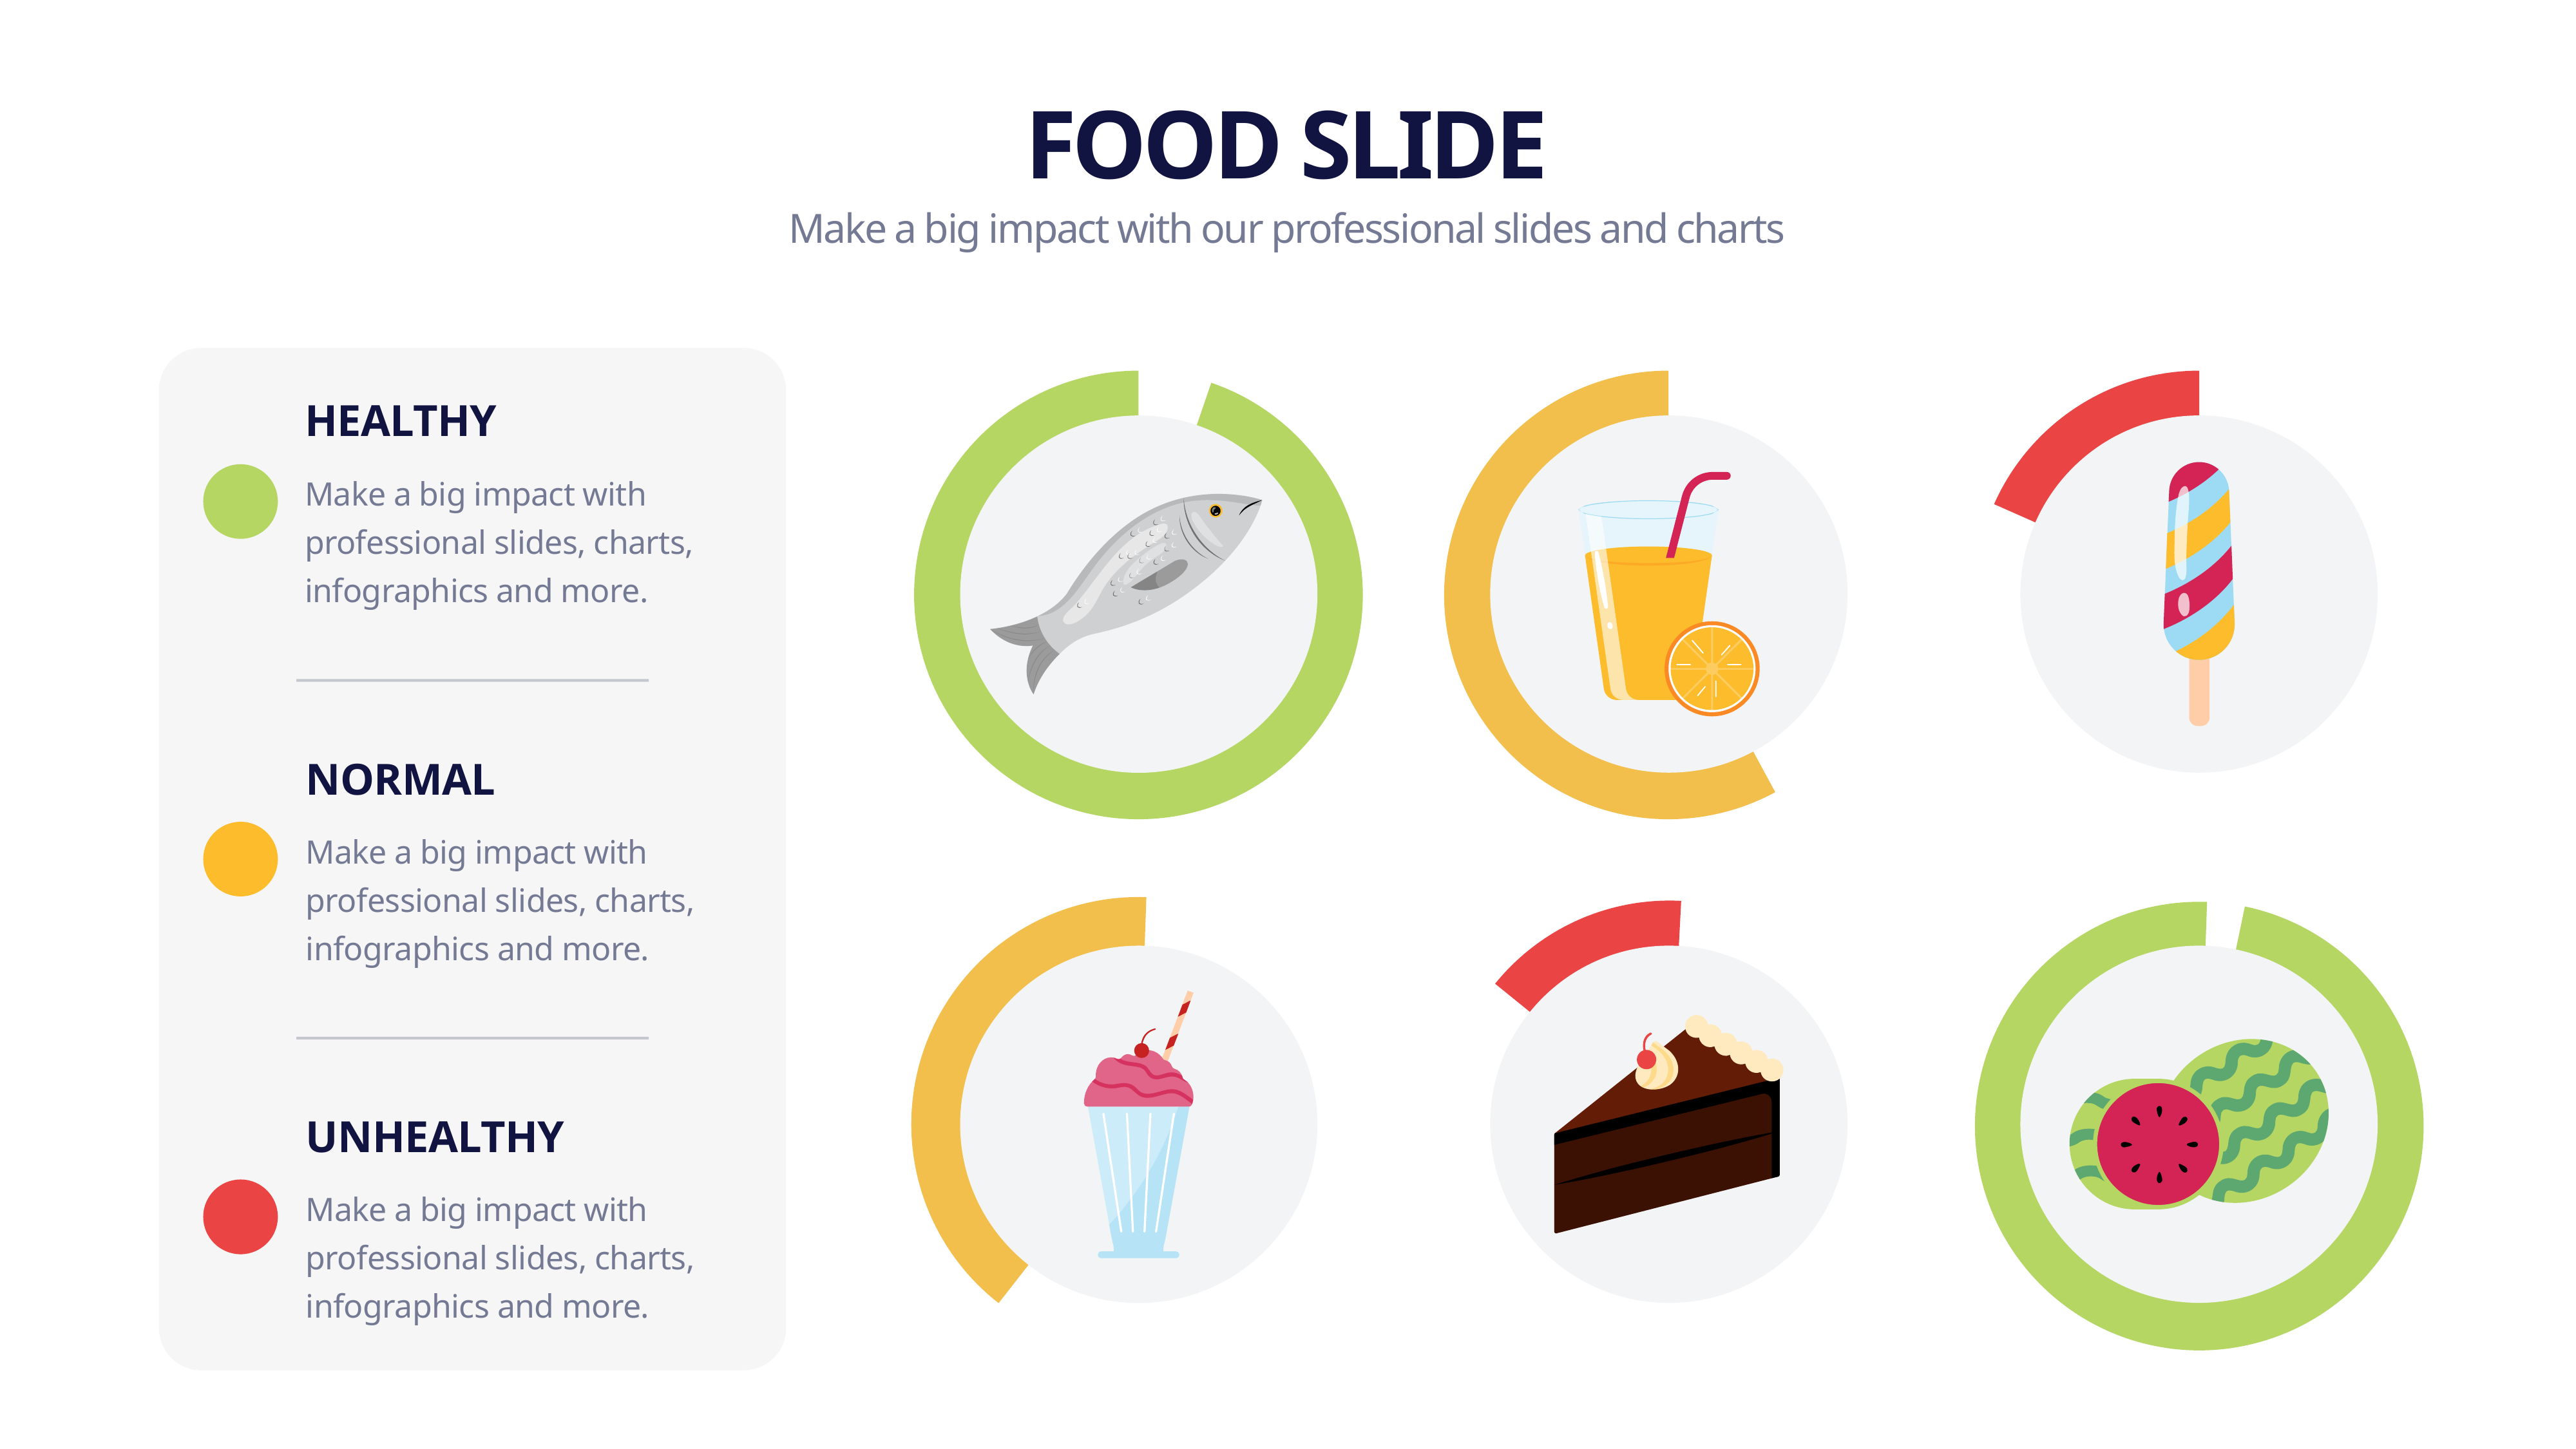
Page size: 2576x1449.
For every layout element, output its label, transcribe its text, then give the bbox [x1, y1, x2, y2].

text_box Make a big impact with professional slides, charts, infographics and more. [296, 817, 757, 972]
text_box Make a big impact with professional slides, charts, infographics and more. [296, 1175, 757, 1330]
text_box [158, 348, 787, 1370]
chart [1952, 361, 2446, 829]
text_box [203, 1179, 278, 1255]
chart [1952, 892, 2446, 1360]
text_box HEALTHY [295, 388, 756, 450]
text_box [989, 493, 1263, 695]
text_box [2163, 462, 2235, 726]
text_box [1554, 1015, 1784, 1234]
text_box Make a big impact with professional slides, charts, infographics and more. [295, 459, 756, 614]
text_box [2069, 1039, 2329, 1209]
text_box FOOD SLIDE [158, 66, 2414, 203]
text_box Make a big impact with our professional slides and charts [160, 198, 2415, 256]
text_box [203, 464, 278, 539]
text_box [1578, 471, 1760, 717]
text_box [203, 822, 278, 896]
chart [1422, 891, 1916, 1359]
text_box NORMAL [296, 747, 757, 809]
chart [892, 361, 1385, 829]
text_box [1083, 990, 1194, 1258]
chart [1422, 361, 1915, 829]
text_box UNHEALTHY [296, 1104, 757, 1166]
chart [884, 887, 1392, 1361]
